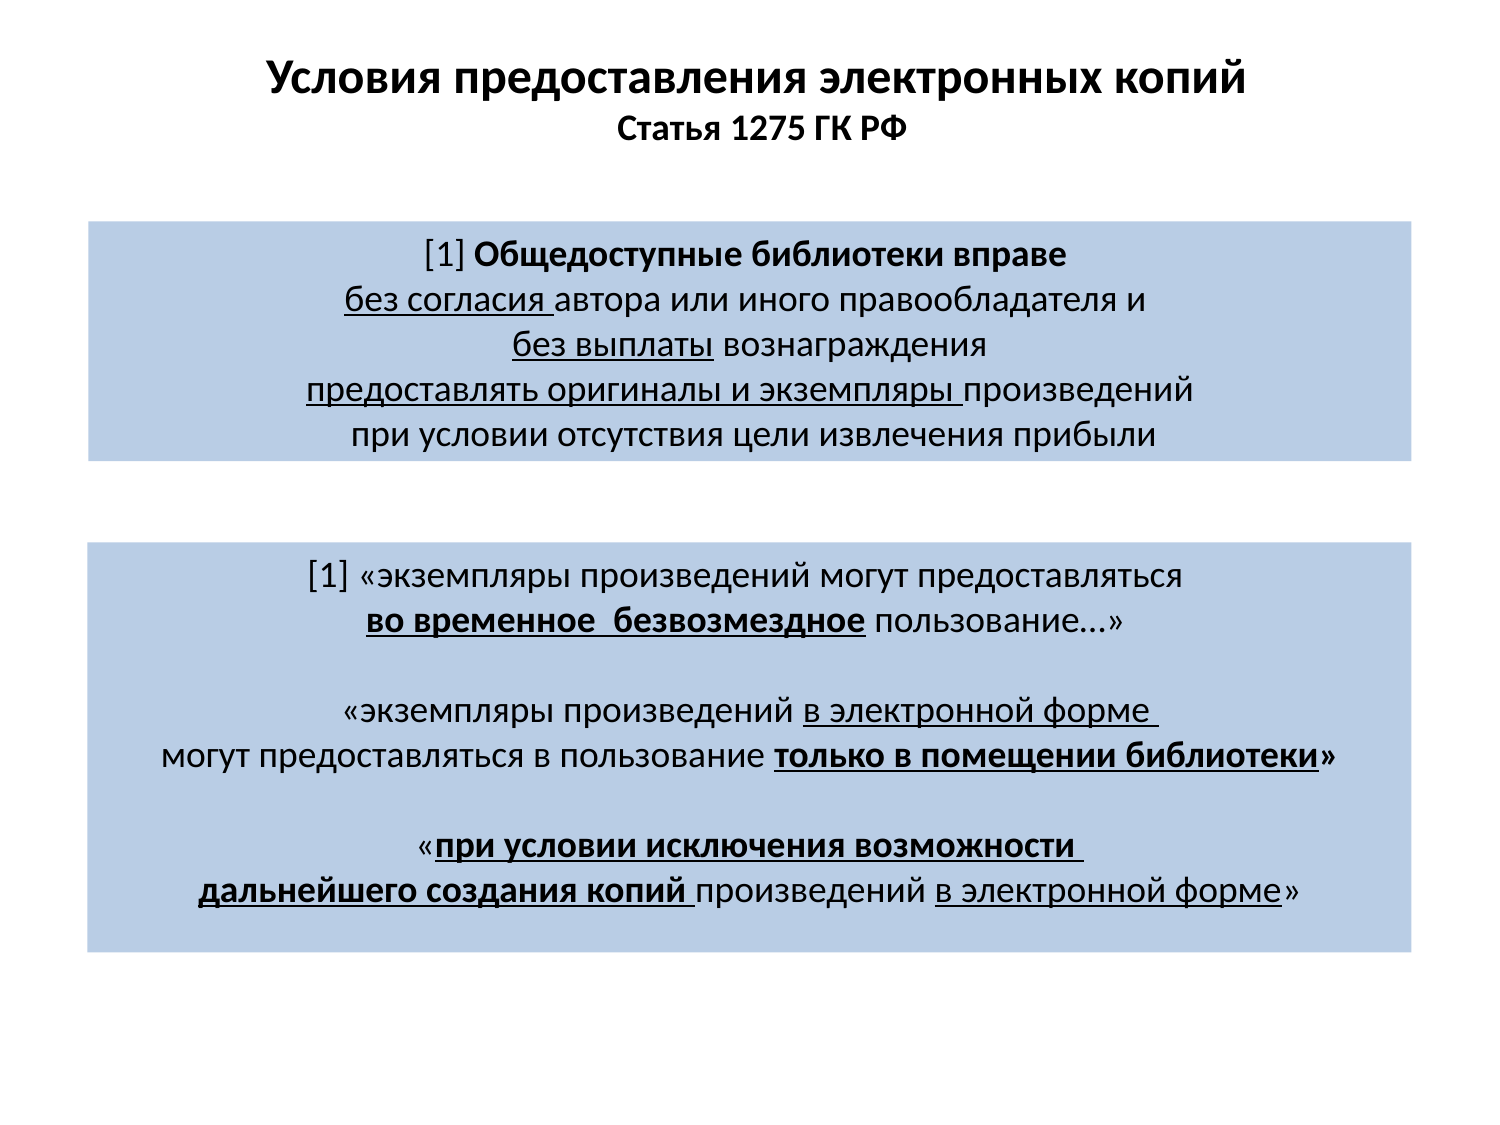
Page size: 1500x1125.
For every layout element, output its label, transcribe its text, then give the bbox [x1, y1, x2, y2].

text_box [1] «экземпляры произведений могут предоставляться во временное безвозмездное пользование…» «экземпляры произведений в электронной форме могут предоставляться в пользование только в помещении библиотеки» «при условии исключения возможности дальнейшего создания копий произведений в электронной форме» [87, 542, 1412, 953]
text_box [1] Общедоступные библиотеки вправе без согласия автора или иного правообладателя и без выплаты вознаграждения предоставлять оригиналы и экземпляры произведений при условии отсутствия цели извлечения прибыли [88, 221, 1412, 462]
text_box Условия предоставления электронных копий Статья 1275 ГК РФ [87, 35, 1438, 177]
